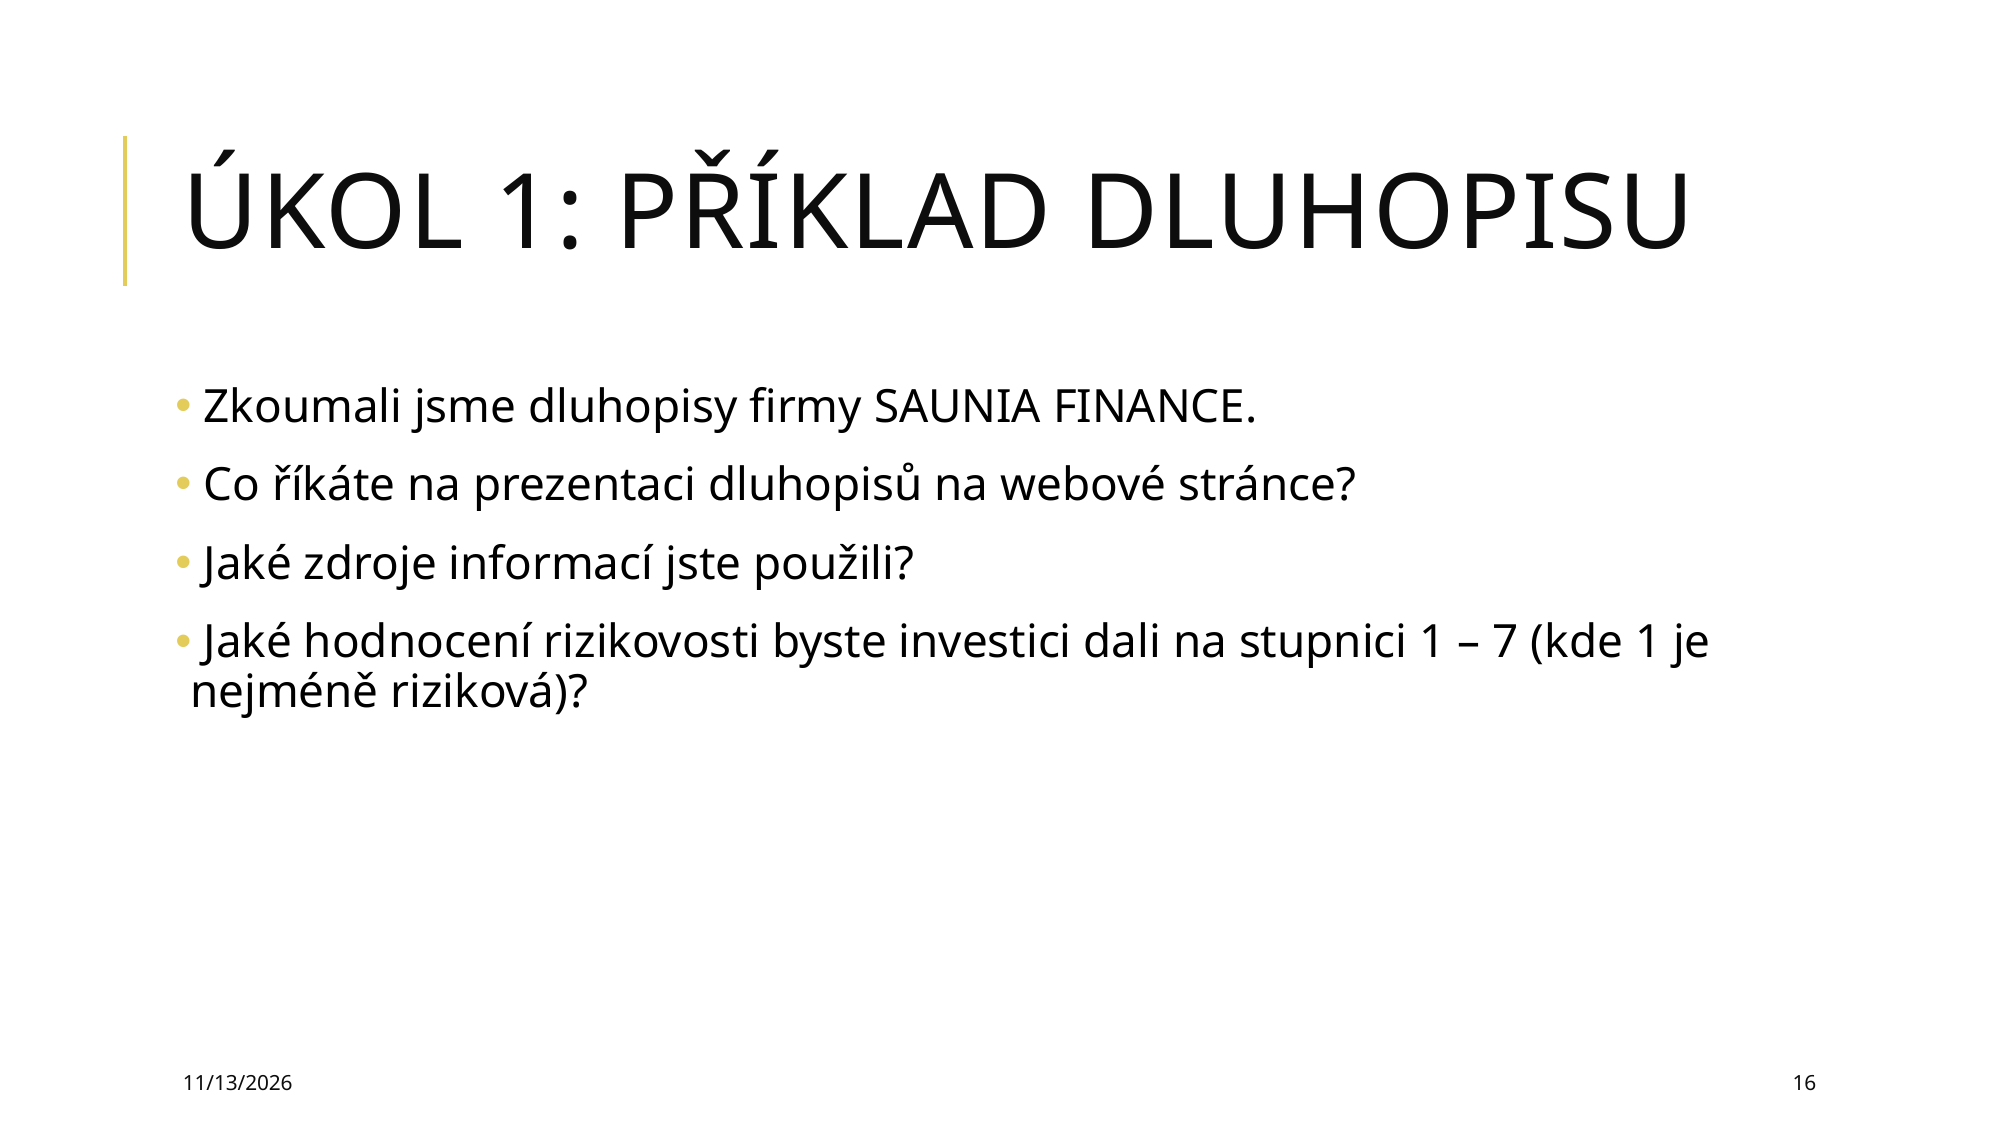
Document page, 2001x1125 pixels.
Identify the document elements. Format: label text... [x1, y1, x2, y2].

list Zkoumali jsme dluhopisy firmy SAUNIA FINANCE. Co říkáte na prezentaci dluhopisů na webové stránce? Jaké zdroje informací jste použili? Jaké hodnocení rizikovosti byste investici dali na stupnici 1 – 7 (kde 1 je nejméně riziková)? [168, 375, 1763, 1035]
title ÚKOL 1: příklad dluhopisu [168, 96, 1763, 342]
slide_number 16 [1777, 1061, 1938, 1107]
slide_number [168, 1061, 522, 1107]
